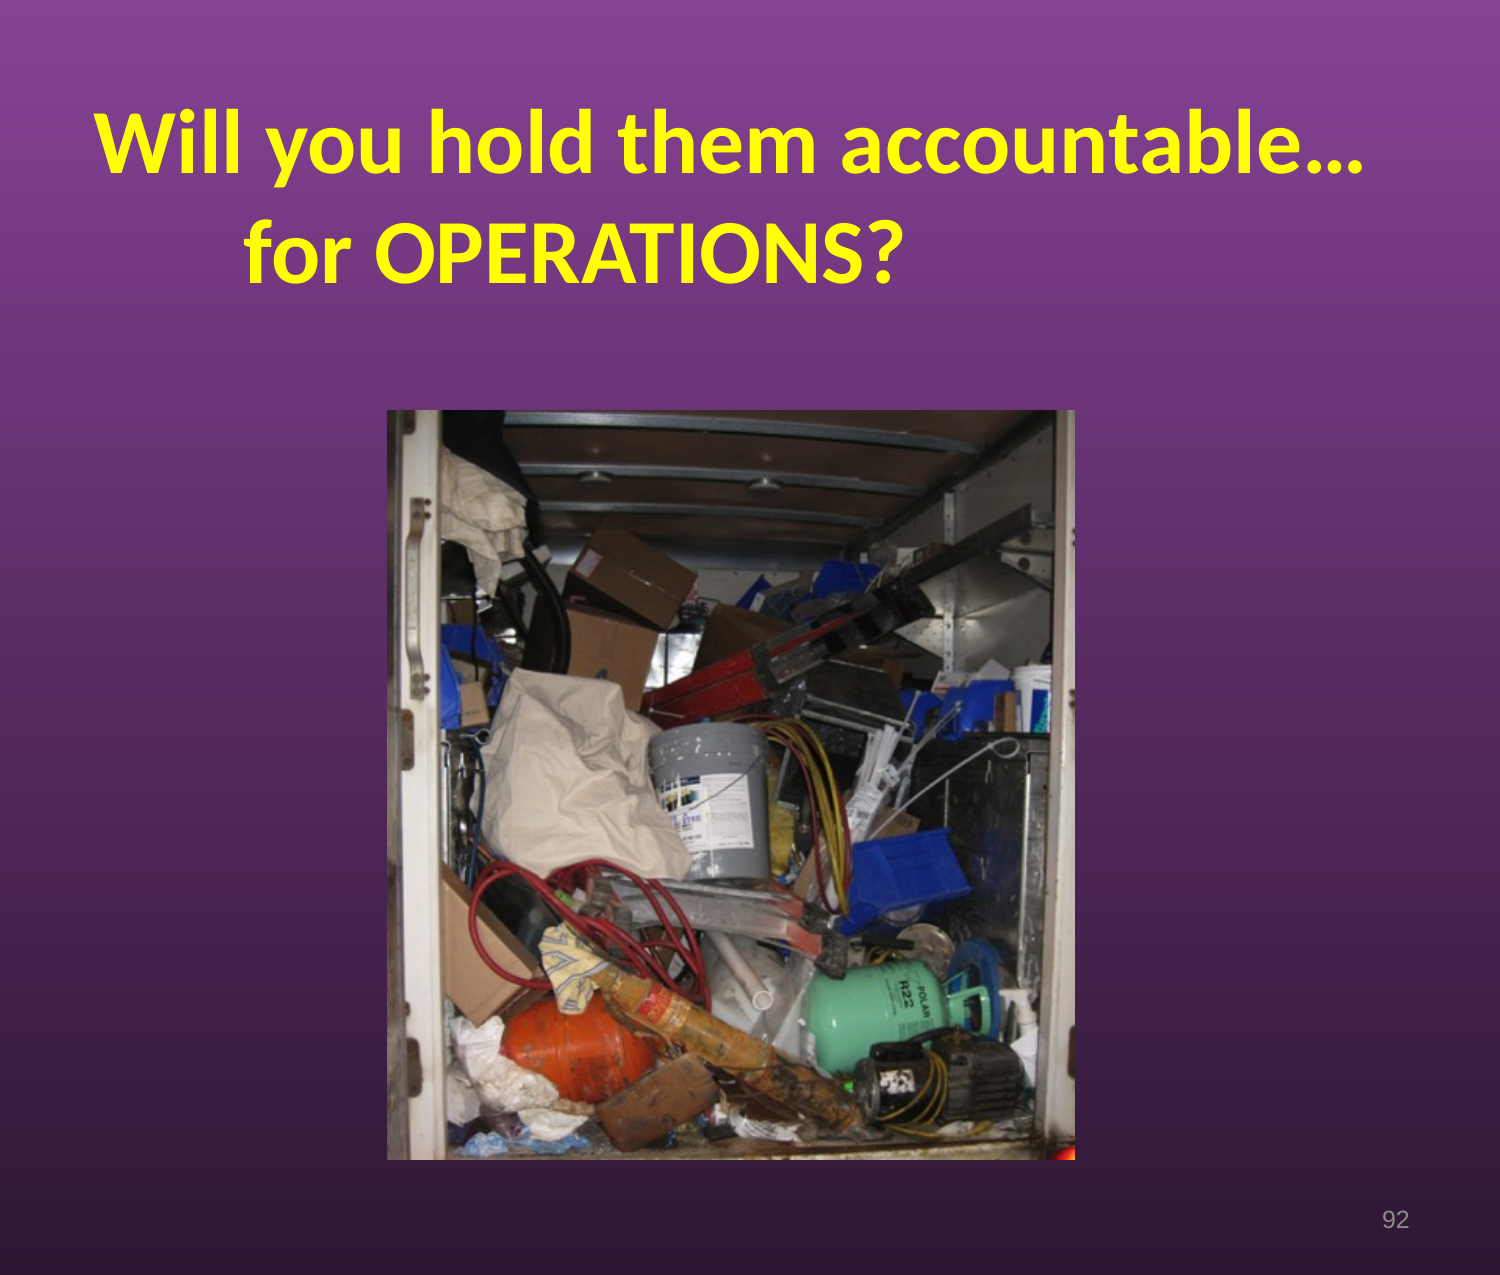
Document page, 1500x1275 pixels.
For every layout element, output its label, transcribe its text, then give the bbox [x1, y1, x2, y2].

slide_number 92 [1112, 1175, 1425, 1261]
text_box Will you hold them accountable… for OPERATIONS? [79, 74, 1426, 310]
picture [387, 410, 1076, 1161]
